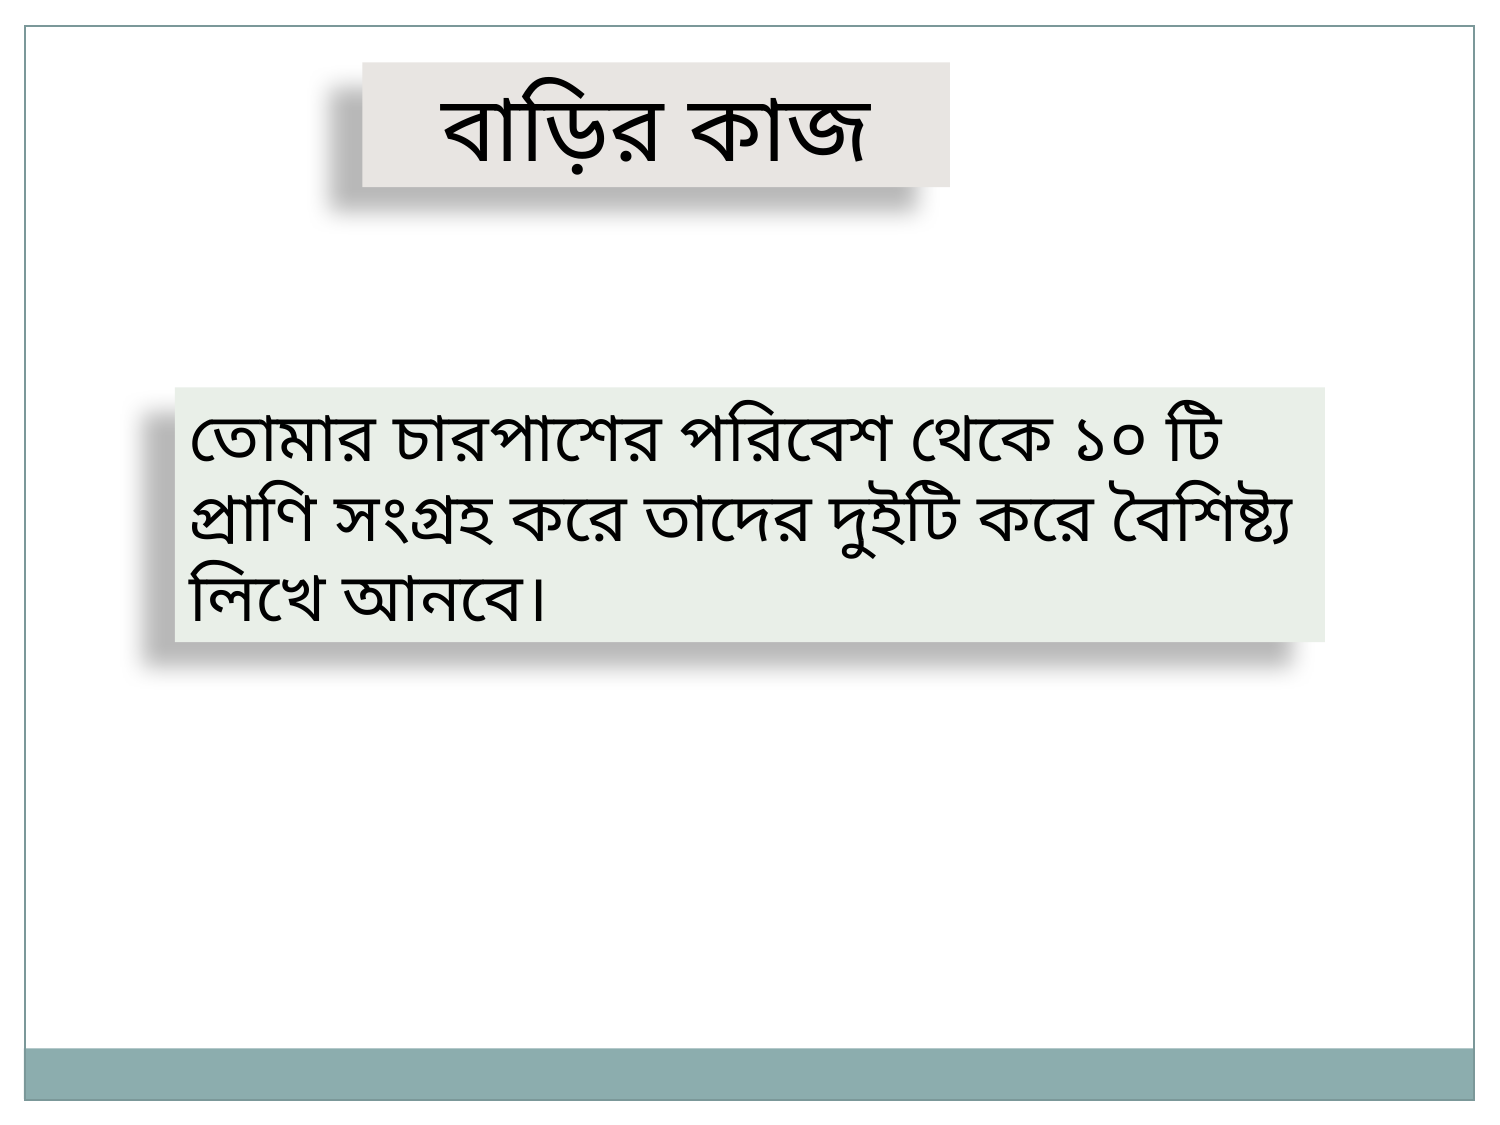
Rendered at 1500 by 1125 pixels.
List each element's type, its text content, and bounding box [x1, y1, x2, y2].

text_box তোমার চারপাশের পরিবেশ থেকে ১০ টি প্রাণি সংগ্রহ করে তাদের দুইটি করে বৈশিষ্ট্য লিখে আনবে। [174, 387, 1325, 643]
text_box বাড়ির কাজ [362, 62, 950, 188]
